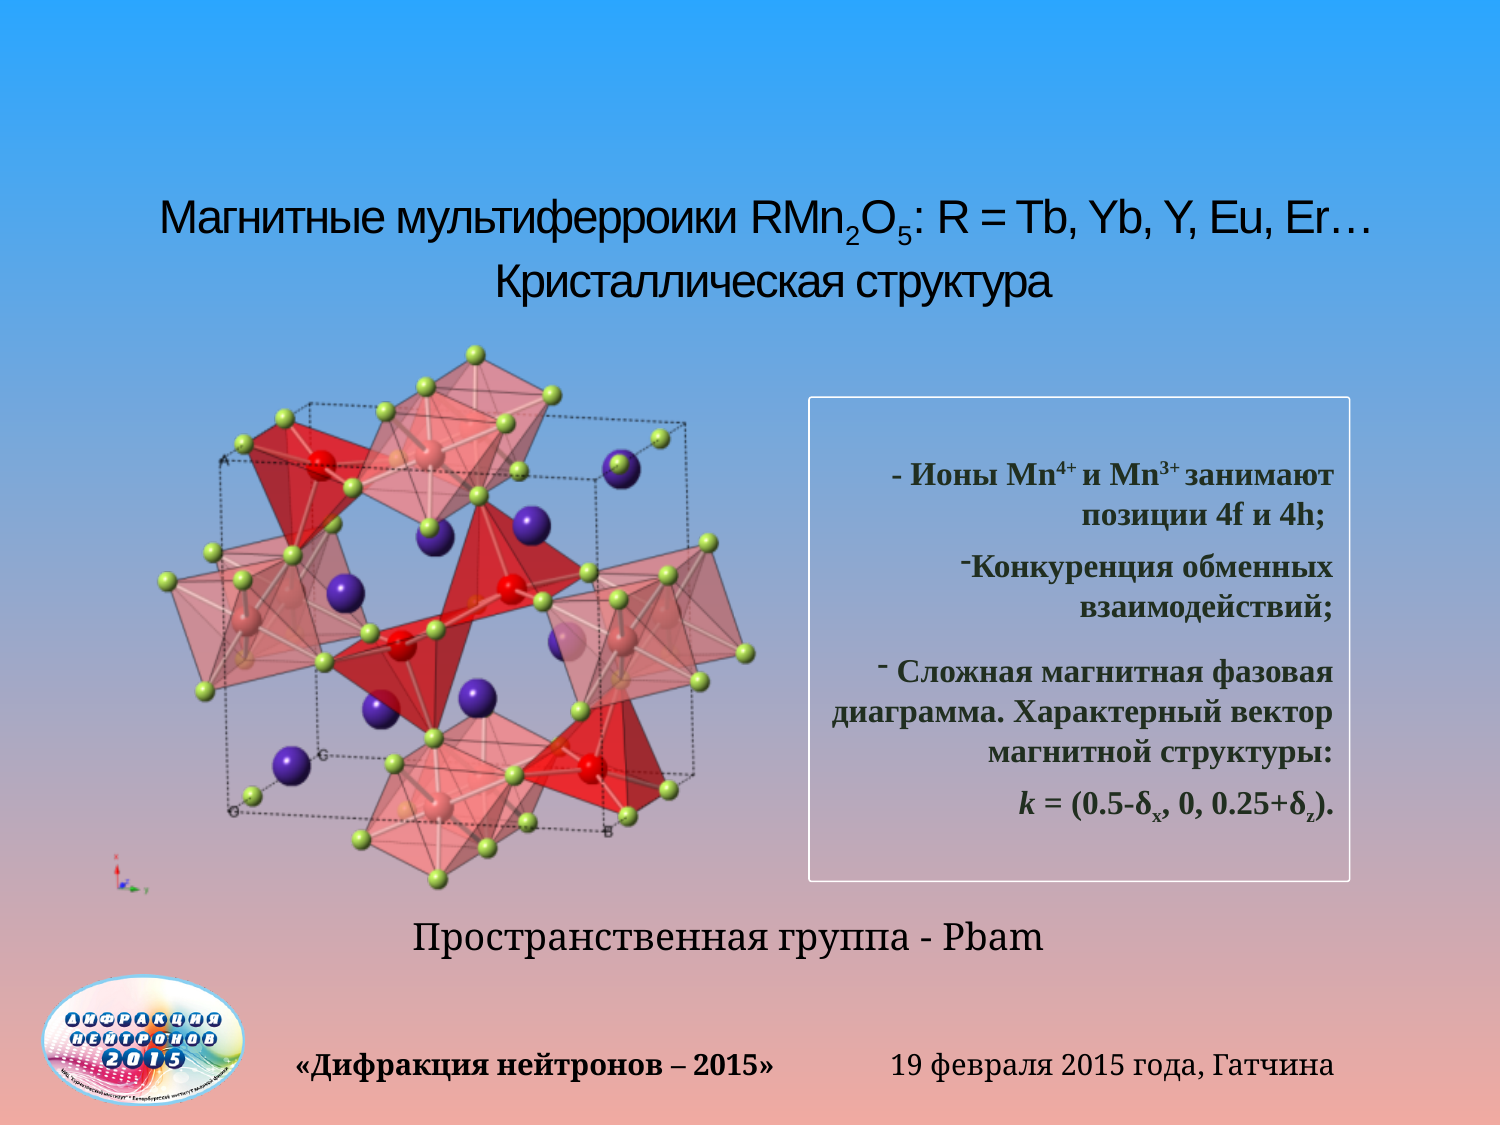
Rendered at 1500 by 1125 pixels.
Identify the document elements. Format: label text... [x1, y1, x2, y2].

picture [41, 974, 245, 1106]
text_box - Ионы Mn4+ и Mn3+ занимают позиции 4f и 4h; Конкуренция обменных взаимодействий; Сложная магнитная фазовая диаграмма. Характерный вектор магнитной структуры: k = (0.5-δx, 0, 0.25+δz). [808, 397, 1350, 882]
picture [92, 314, 786, 916]
text_box 19 февраля 2015 года, Гатчина [841, 1038, 1350, 1089]
text_box «Дифракция нейтронов – 2015» [277, 1038, 798, 1089]
title Магнитные мультиферроики RMn2O5: R = Tb, Yb, Y, Eu, Er… Кристаллическая структура [123, 126, 1424, 315]
text_box Пространственная группа - Pbam [397, 905, 1060, 965]
